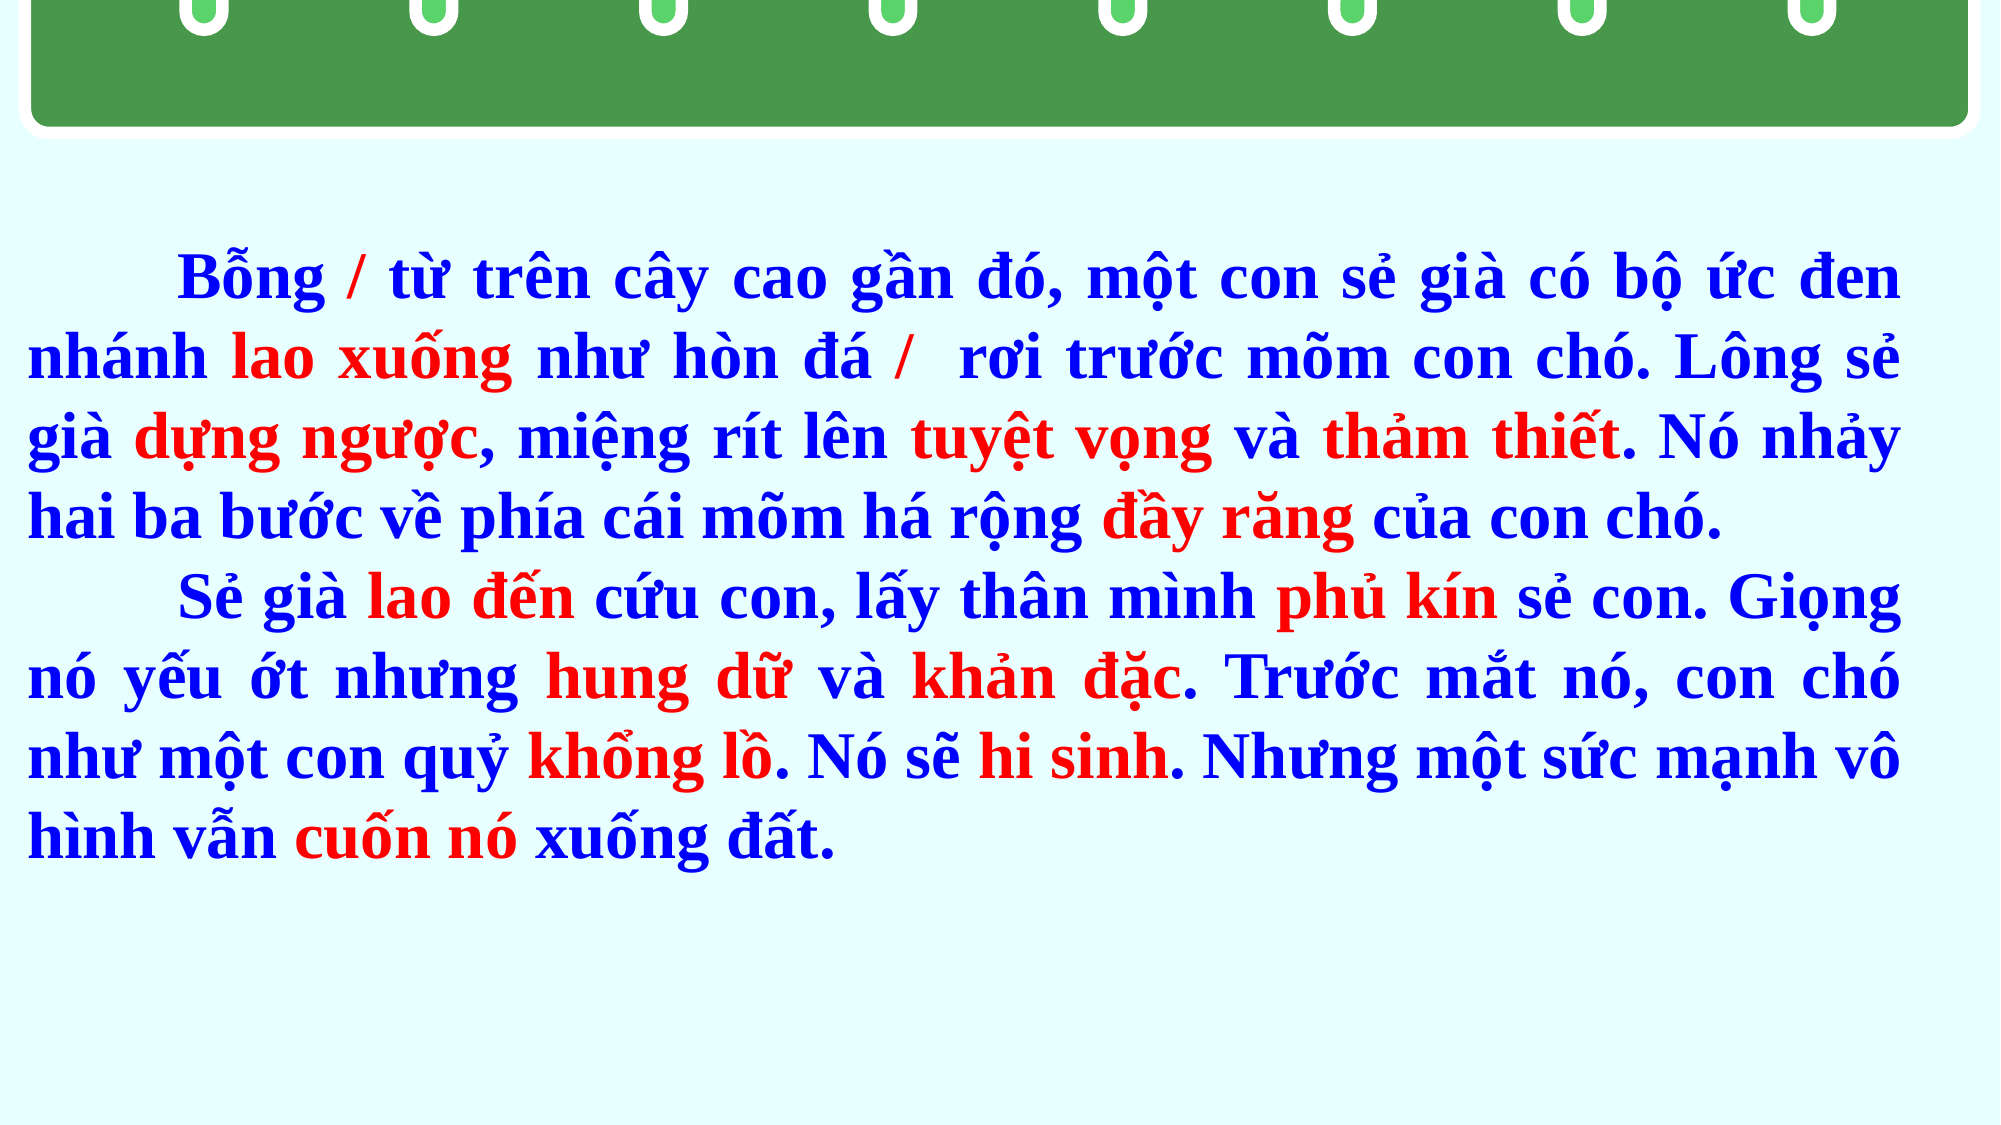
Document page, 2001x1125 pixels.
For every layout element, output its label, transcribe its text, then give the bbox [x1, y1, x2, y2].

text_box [24, 0, 1975, 133]
text_box Bỗng / từ trên cây cao gần đó, một con sẻ già có bộ ức đen nhánh lao xuống như hòn đá / rơi trước mõm con chó. Lông sẻ già dựng ngược, miệng rít lên tuyệt vọng và thảm thiết. Nó nhảy hai ba bước về phía cái mõm há rộng đầy răng của con chó. Sẻ già lao đến cứu con, lấy thân mình phủ kín sẻ con. Giọng nó yếu ớt nhưng hung dữ và khản đặc. Trước mắt nó, con chó như một con quỷ khổng lồ. Nó sẽ hi sinh. Nhưng một sức mạnh vô hình vẫn cuốn nó xuống đất. [12, 224, 1918, 880]
